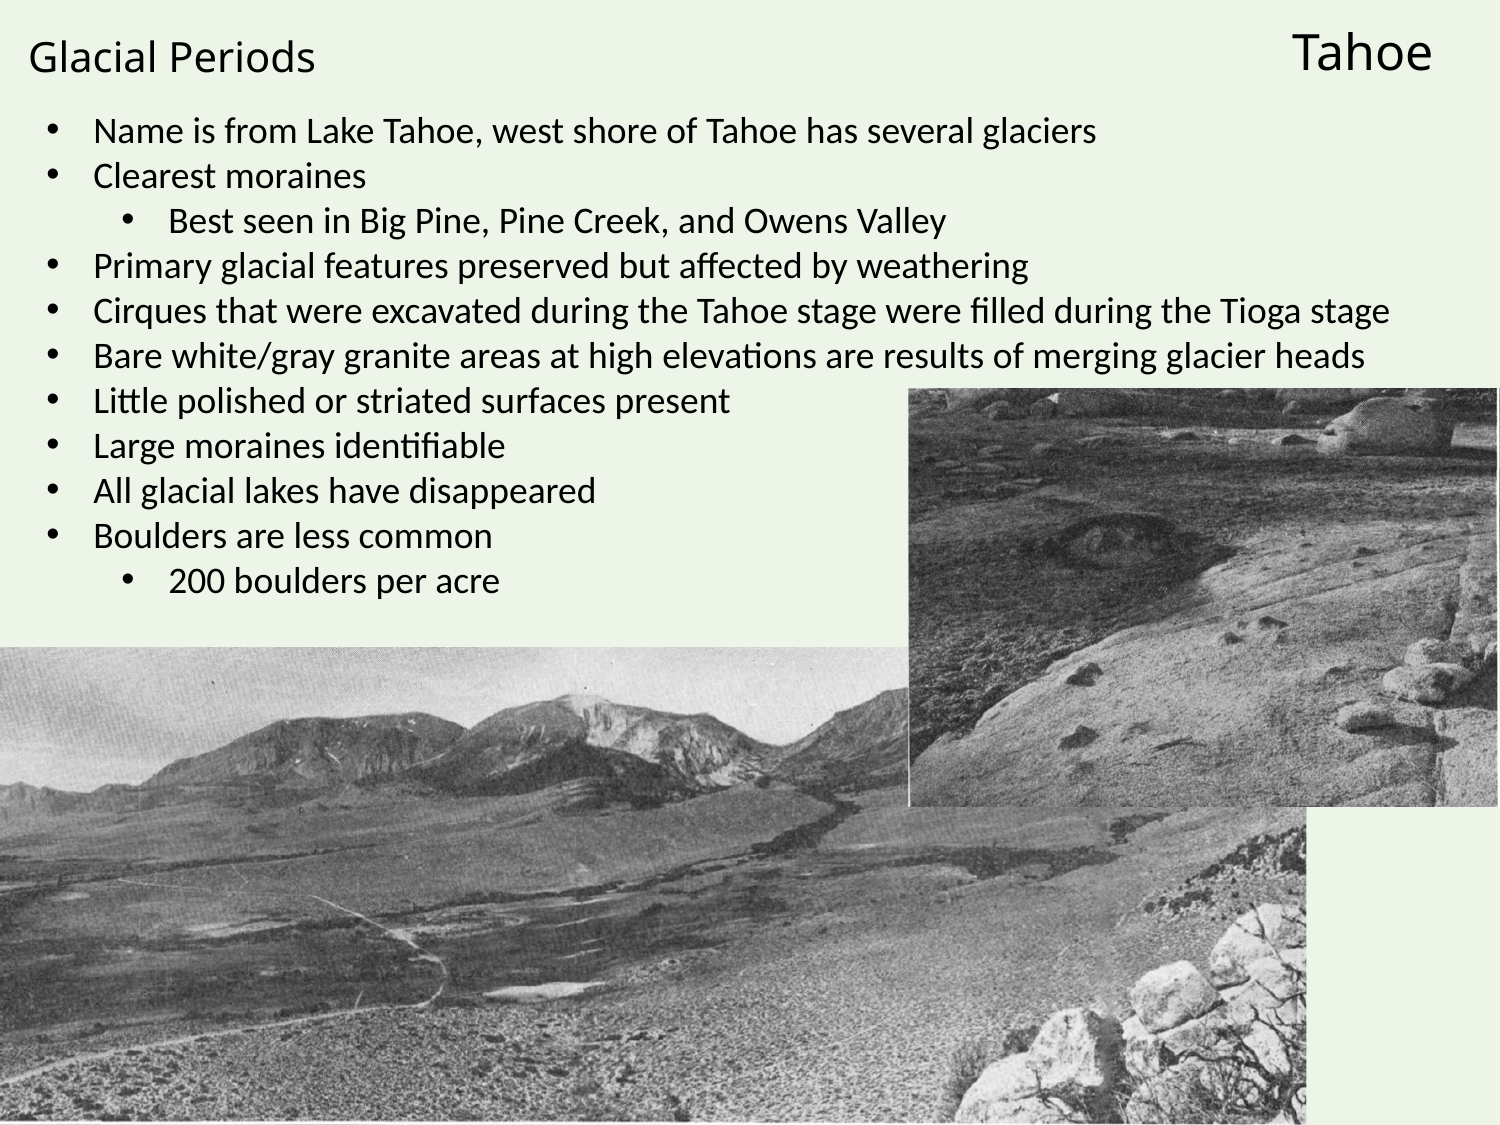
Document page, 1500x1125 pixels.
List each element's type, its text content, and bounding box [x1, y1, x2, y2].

text_box Name is from Lake Tahoe, west shore of Tahoe has several glaciers Clearest moraines Best seen in Big Pine, Pine Creek, and Owens Valley Primary glacial features preserved but affected by weathering Cirques that were excavated during the Tahoe stage were filled during the Tioga stage Bare white/gray granite areas at high elevations are results of merging glacier heads Little polished or striated surfaces present Large moraines identifiable All glacial lakes have disappeared Boulders are less common 200 boulders per acre [31, 99, 1500, 609]
text_box Glacial Periods [13, 23, 332, 89]
picture [0, 388, 1500, 1125]
text_box Tahoe [1278, 13, 1449, 89]
